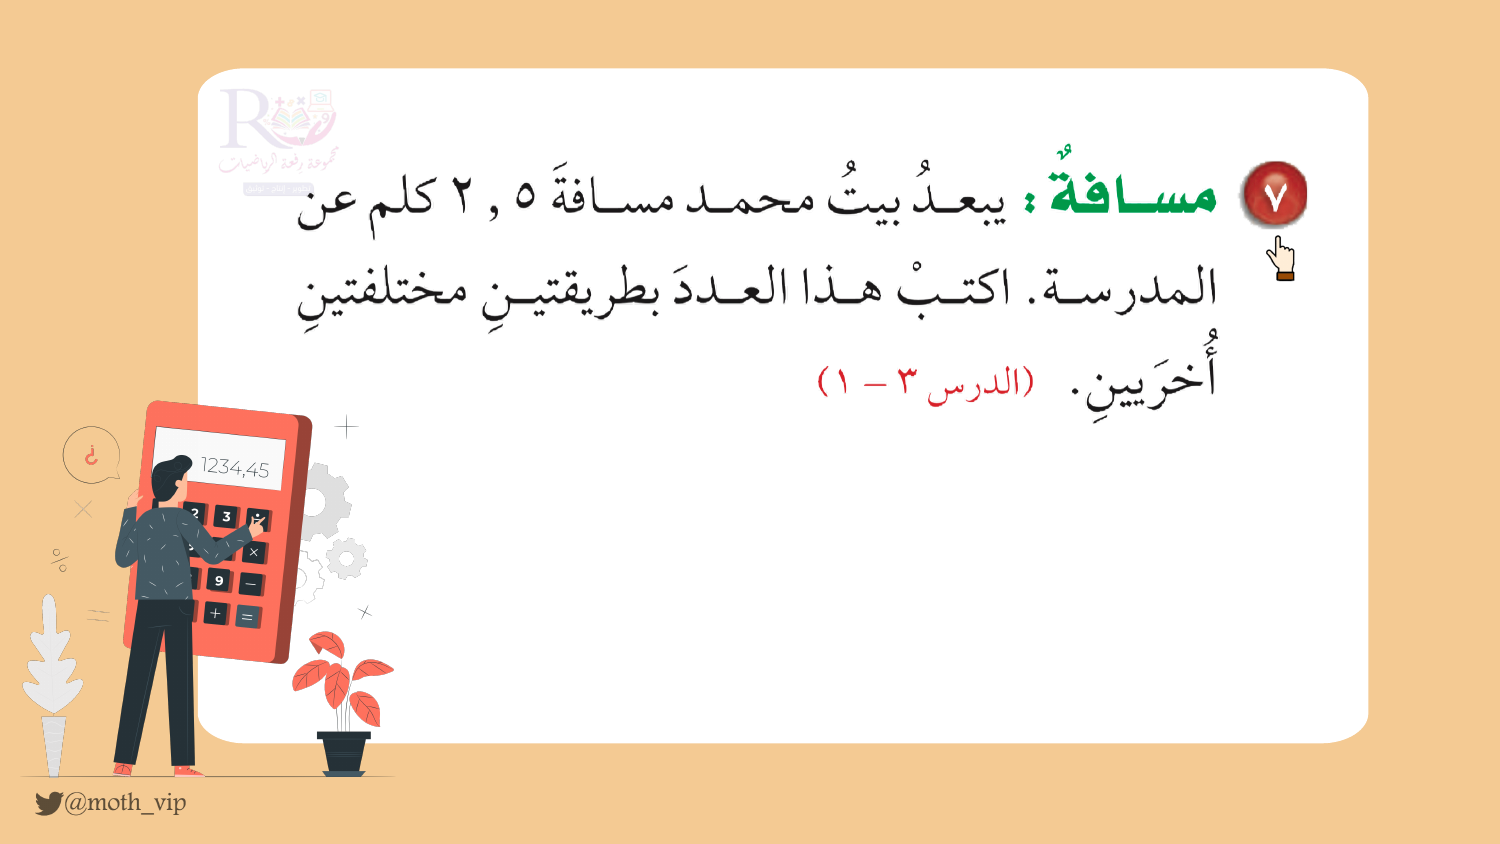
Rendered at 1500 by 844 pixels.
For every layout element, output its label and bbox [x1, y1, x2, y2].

picture [0, 376, 420, 799]
text_box [281, 120, 1330, 464]
